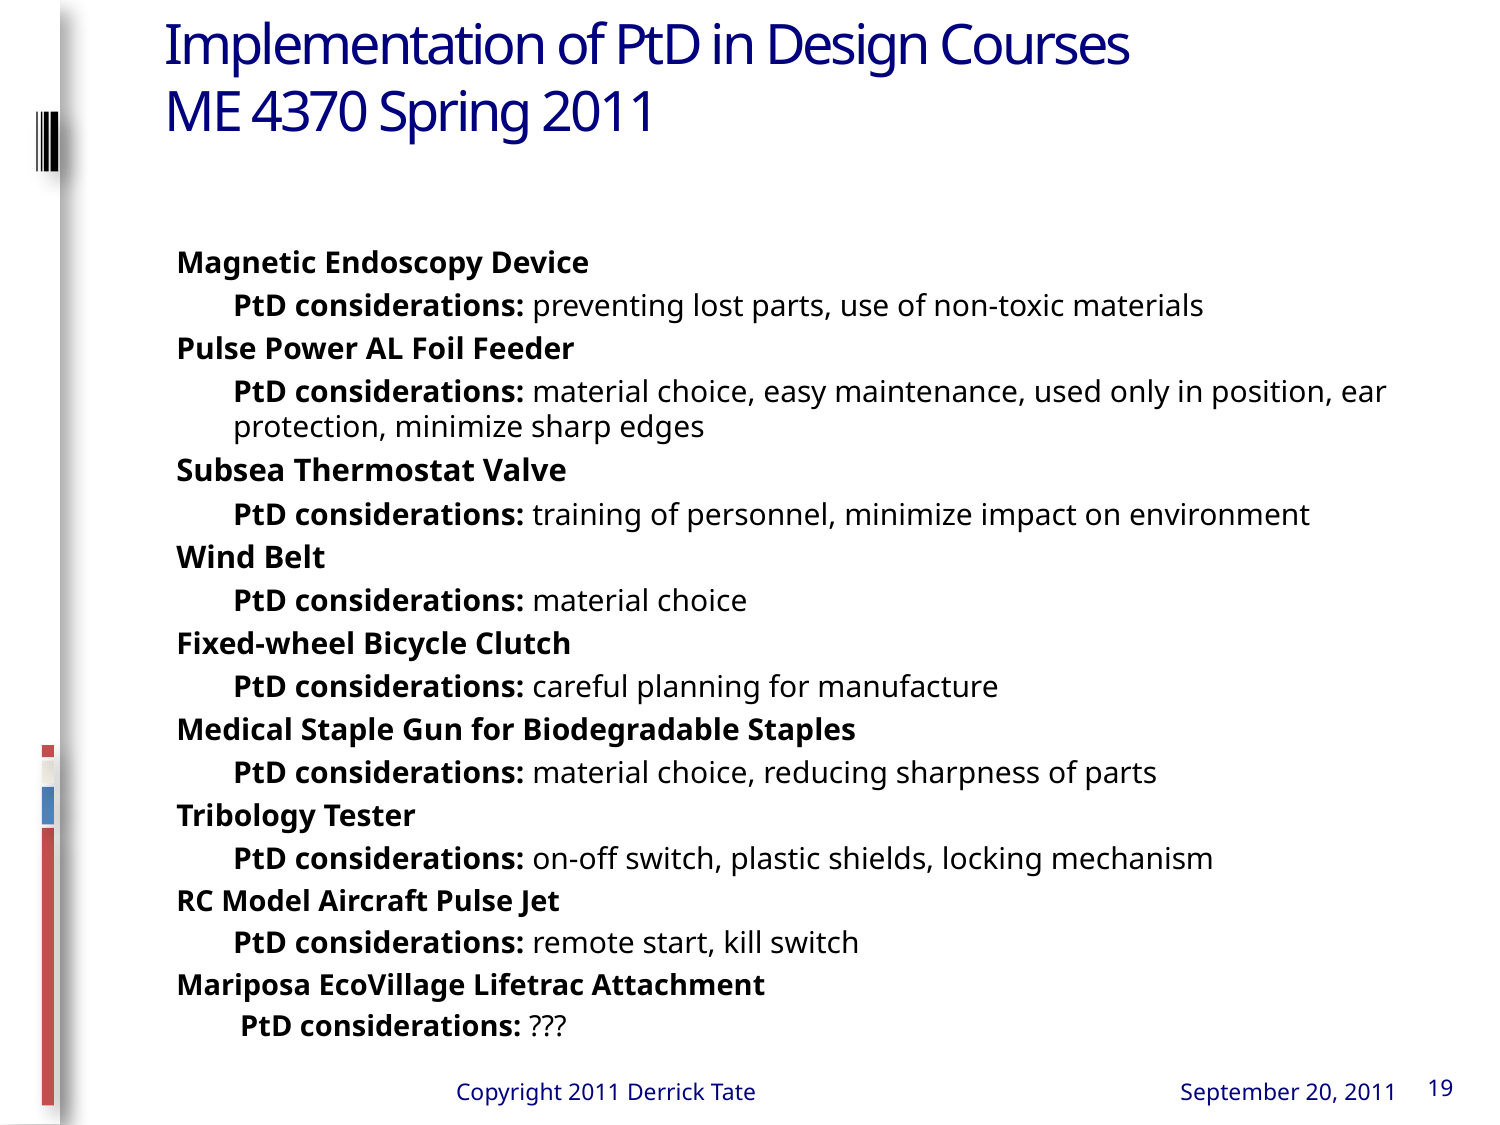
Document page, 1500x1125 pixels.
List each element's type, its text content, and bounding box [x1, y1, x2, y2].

slide_number 19 [1412, 1052, 1488, 1113]
title Implementation of PtD in Design Courses ME 4370 Spring 2011 [150, 0, 1425, 150]
footer Copyright 2011 Derrick Tate [150, 1052, 1063, 1113]
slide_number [1063, 1052, 1412, 1113]
list Magnetic Endoscopy Device PtD considerations: preventing lost parts, use of non-toxic materials Pulse Power AL Foil Feeder PtD considerations: material choice, easy maintenance, used only in position, ear protection, minimize sharp edges Subsea Thermostat Valve PtD considerations: training of personnel, minimize impact on environment Wind Belt PtD considerations: material choice Fixed-wheel Bicycle Clutch PtD considerations: careful planning for manufacture Medical Staple Gun for Biodegradable Staples PtD considerations: material choice, reducing sharpness of parts Tribology Tester PtD considerations: on-off switch, plastic shields, locking mechanism RC Model Aircraft Pulse Jet PtD considerations: remote start, kill switch Mariposa EcoVillage Lifetrac Attachment PtD considerations: ??? [149, 150, 1426, 1053]
